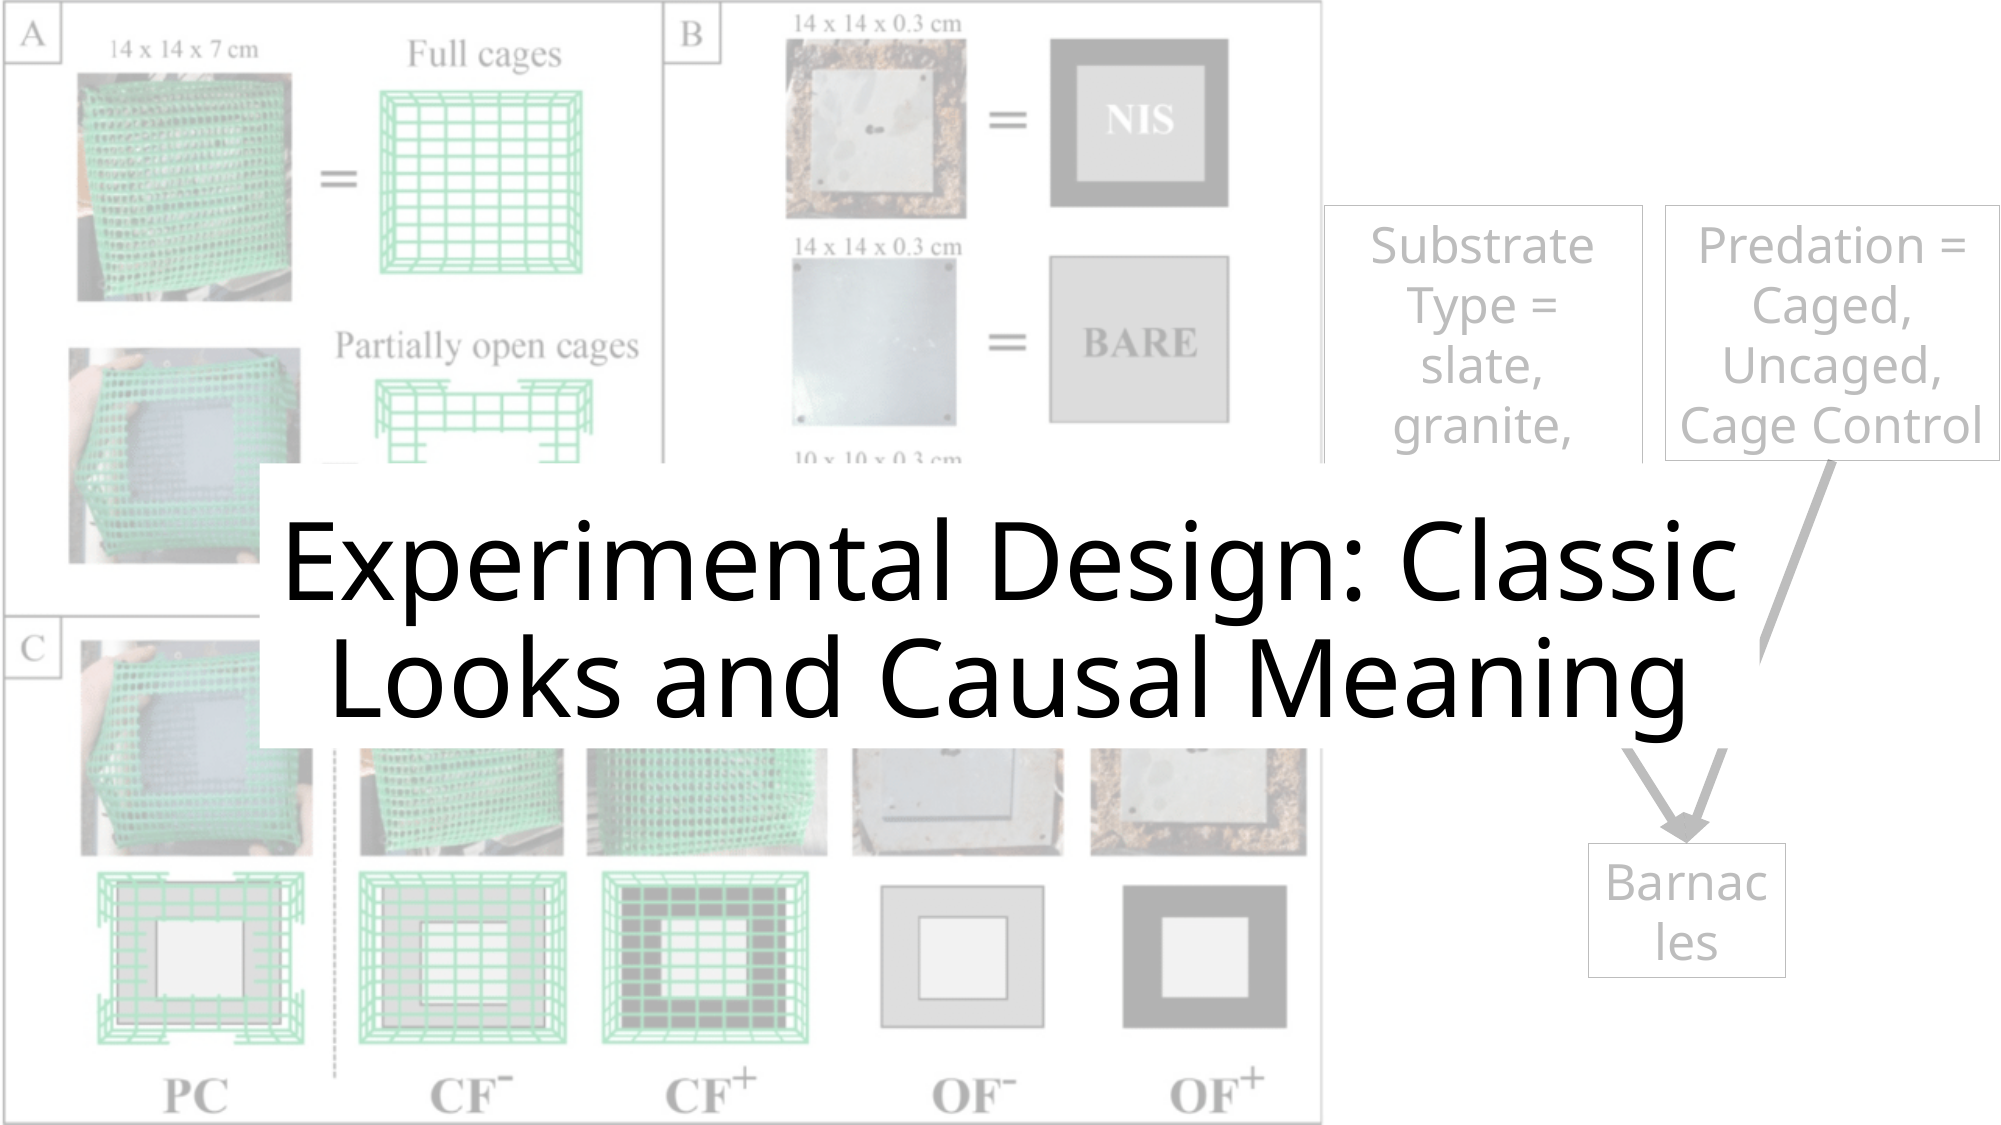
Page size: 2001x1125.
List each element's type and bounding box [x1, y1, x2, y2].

text_box [1324, 205, 2000, 980]
picture [0, 0, 1325, 1125]
